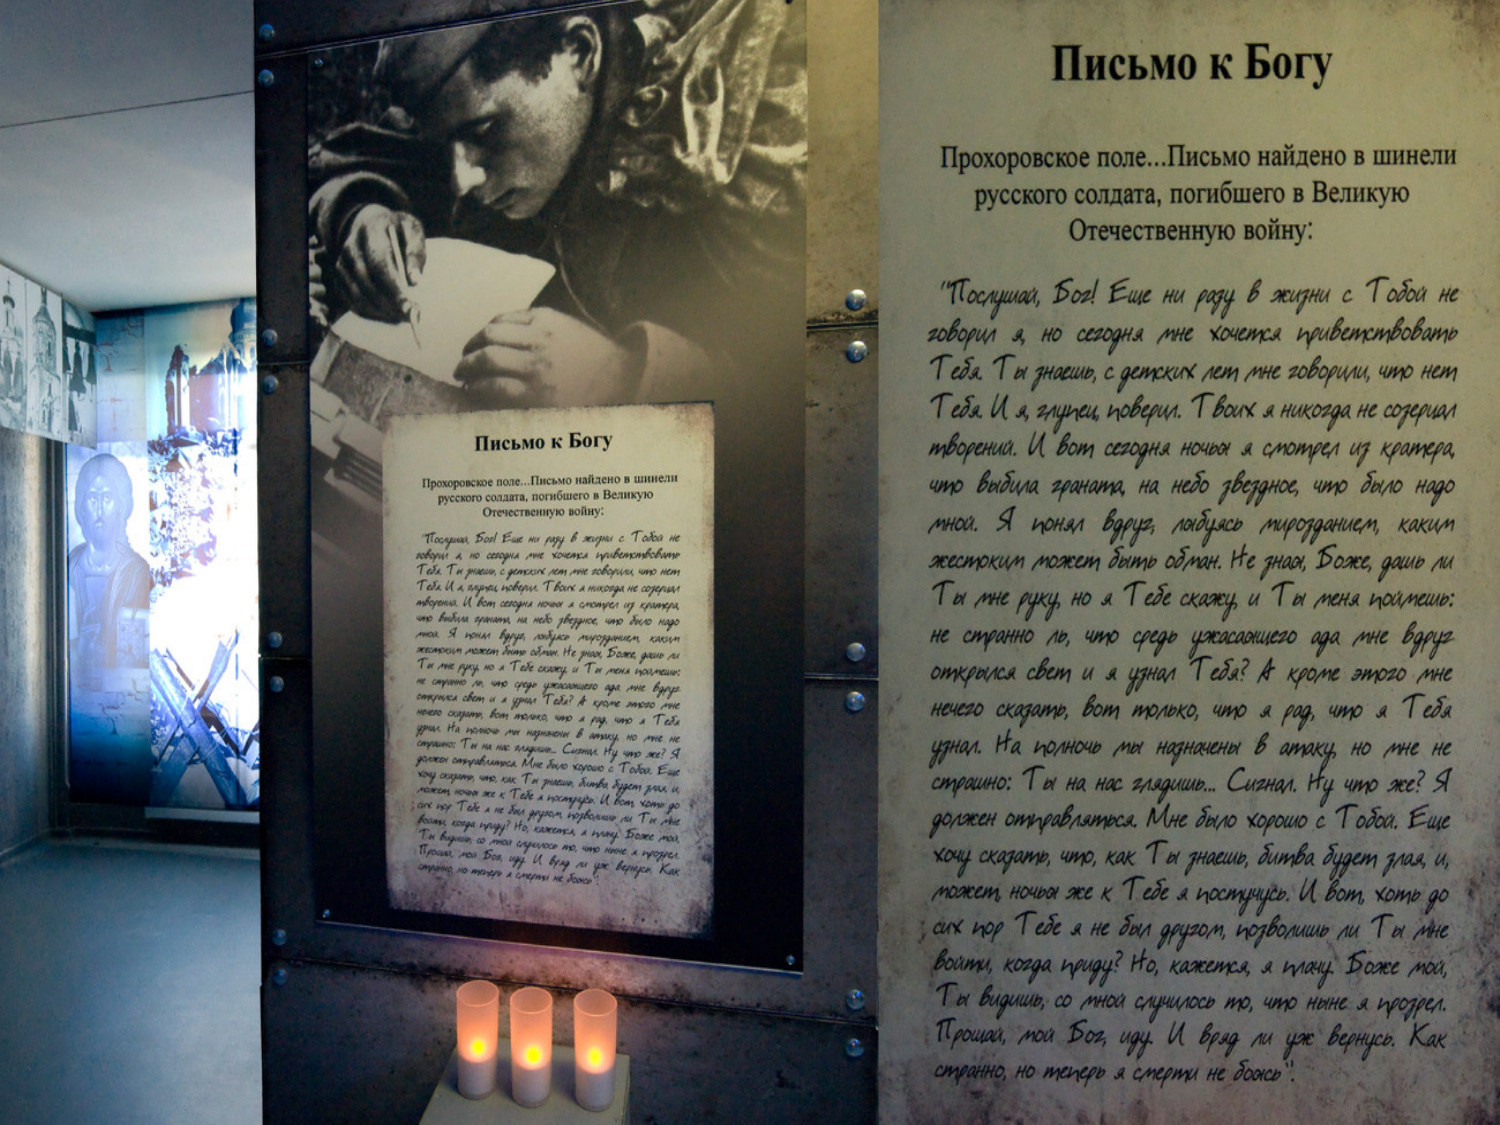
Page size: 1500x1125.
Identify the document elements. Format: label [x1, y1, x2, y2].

list [0, 0, 1500, 1125]
